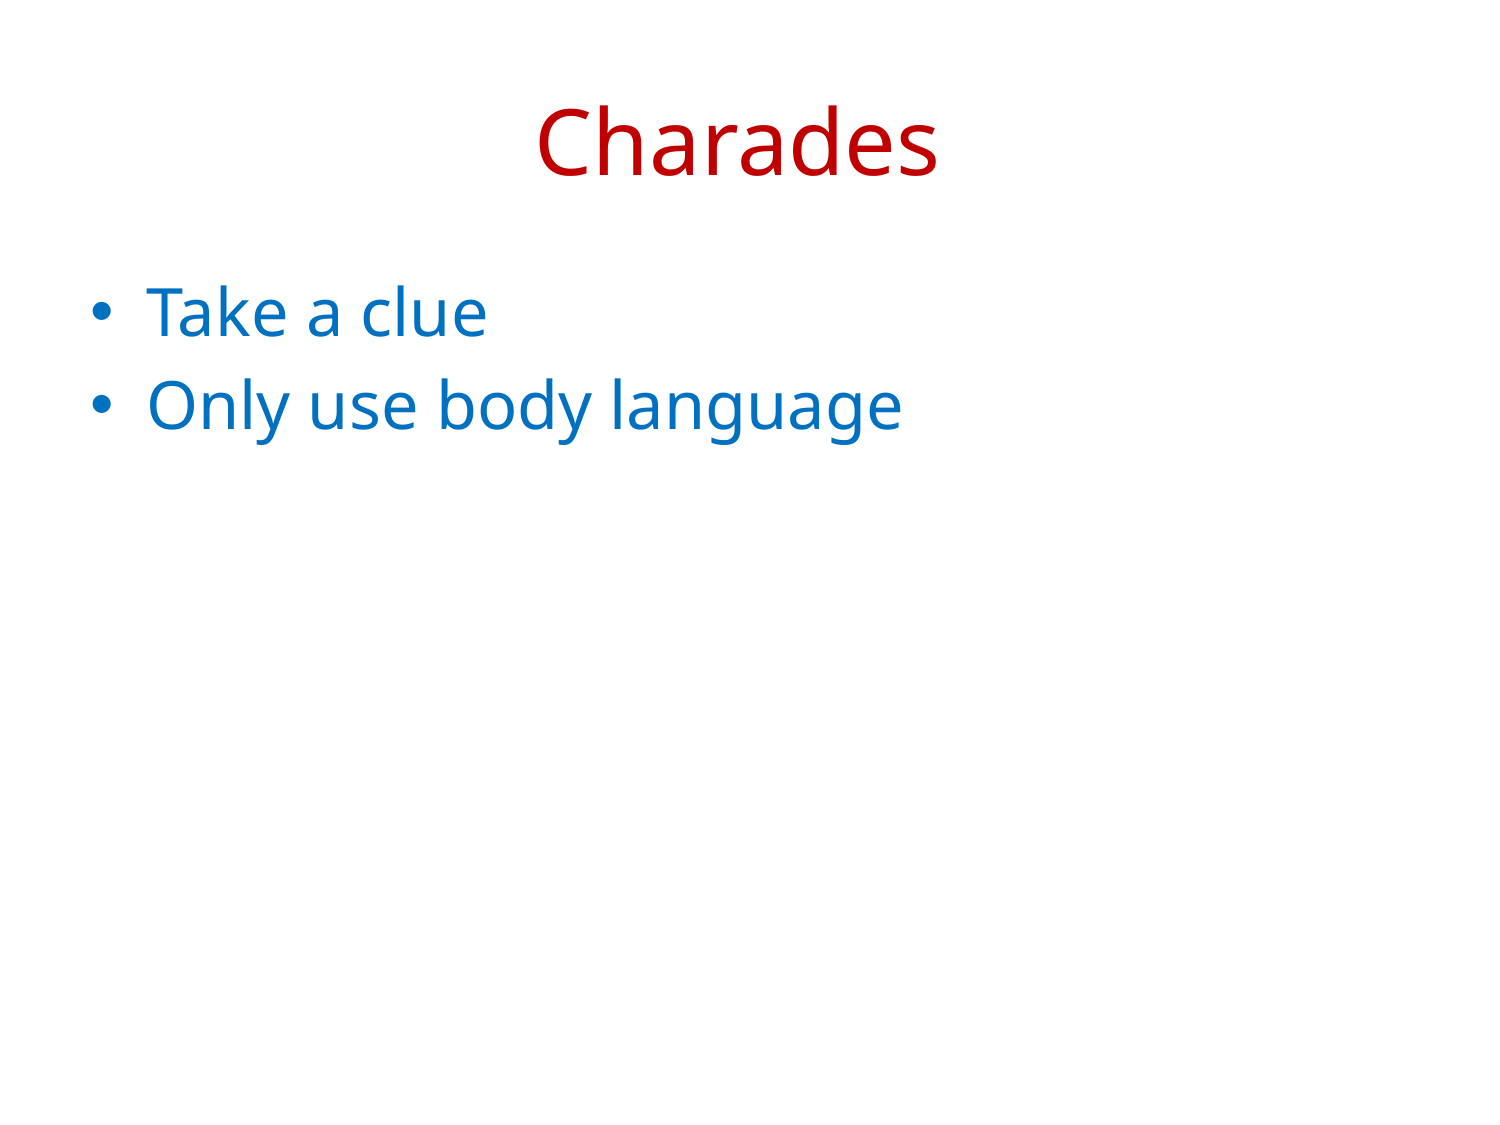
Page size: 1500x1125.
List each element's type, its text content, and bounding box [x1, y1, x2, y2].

title Charades [75, 45, 1425, 233]
list Take a clue Only use body language [75, 262, 1425, 1005]
